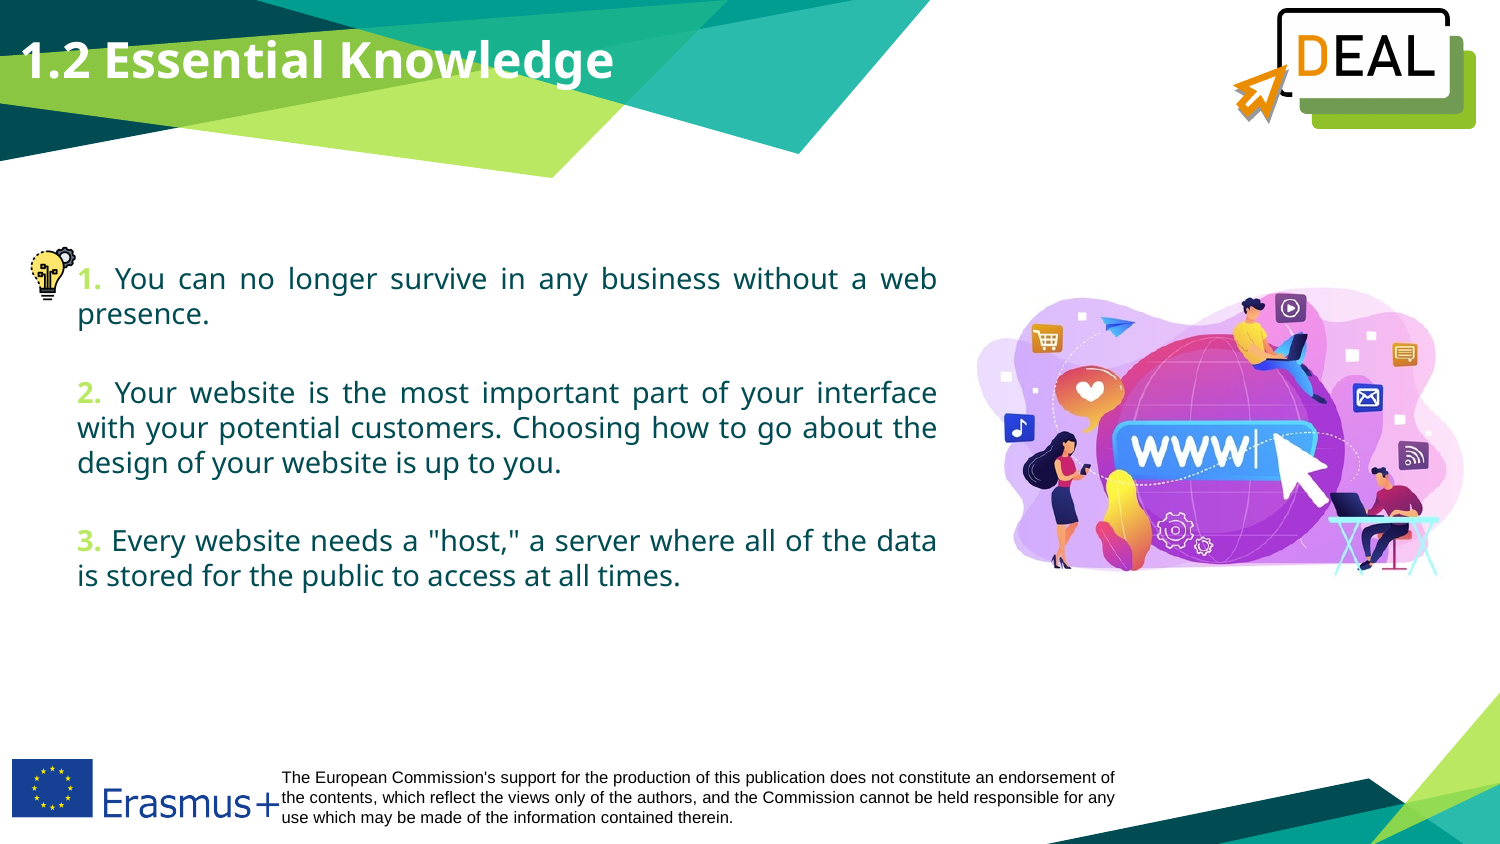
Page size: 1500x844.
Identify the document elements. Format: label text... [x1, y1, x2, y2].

picture [12, 759, 279, 818]
picture [24, 244, 82, 303]
picture [1232, 8, 1476, 129]
text_box 1.2 Essential Knowledge [4, 13, 1214, 104]
list 1. You can no longer survive in any business without a web presence. 2. Your website is the most important part of your interface with your potential customers. Choosing how to go about the design of your website is up to you. 3. Every website needs a "host," a server where all of the data is stored for the public to access at all times. [62, 245, 954, 582]
picture [953, 253, 1476, 591]
